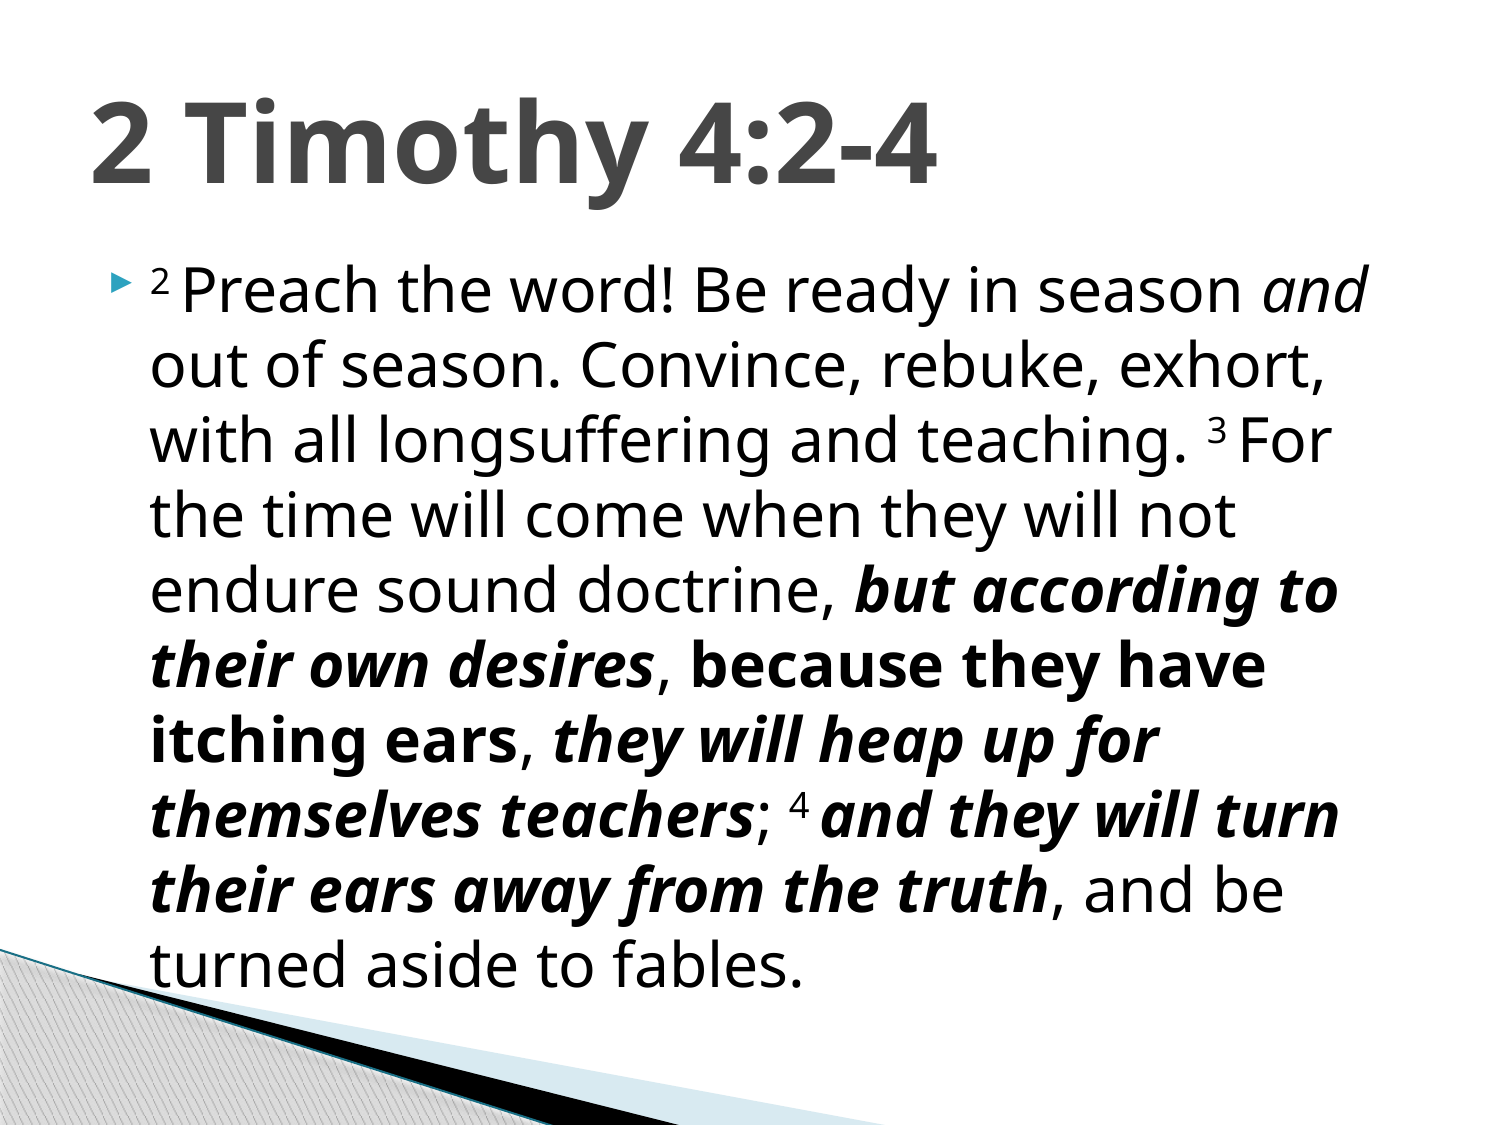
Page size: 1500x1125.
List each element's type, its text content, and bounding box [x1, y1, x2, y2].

list 2 Preach the word! Be ready in season and out of season. Convince, rebuke, exhort, with all longsuffering and teaching. 3 For the time will come when they will not endure sound doctrine, but according to their own desires, because they have itching ears, they will heap up for themselves teachers; 4 and they will turn their ears away from the truth, and be turned aside to fables. [75, 243, 1425, 986]
title 2 Timothy 4:2-4 [75, 45, 1425, 233]
